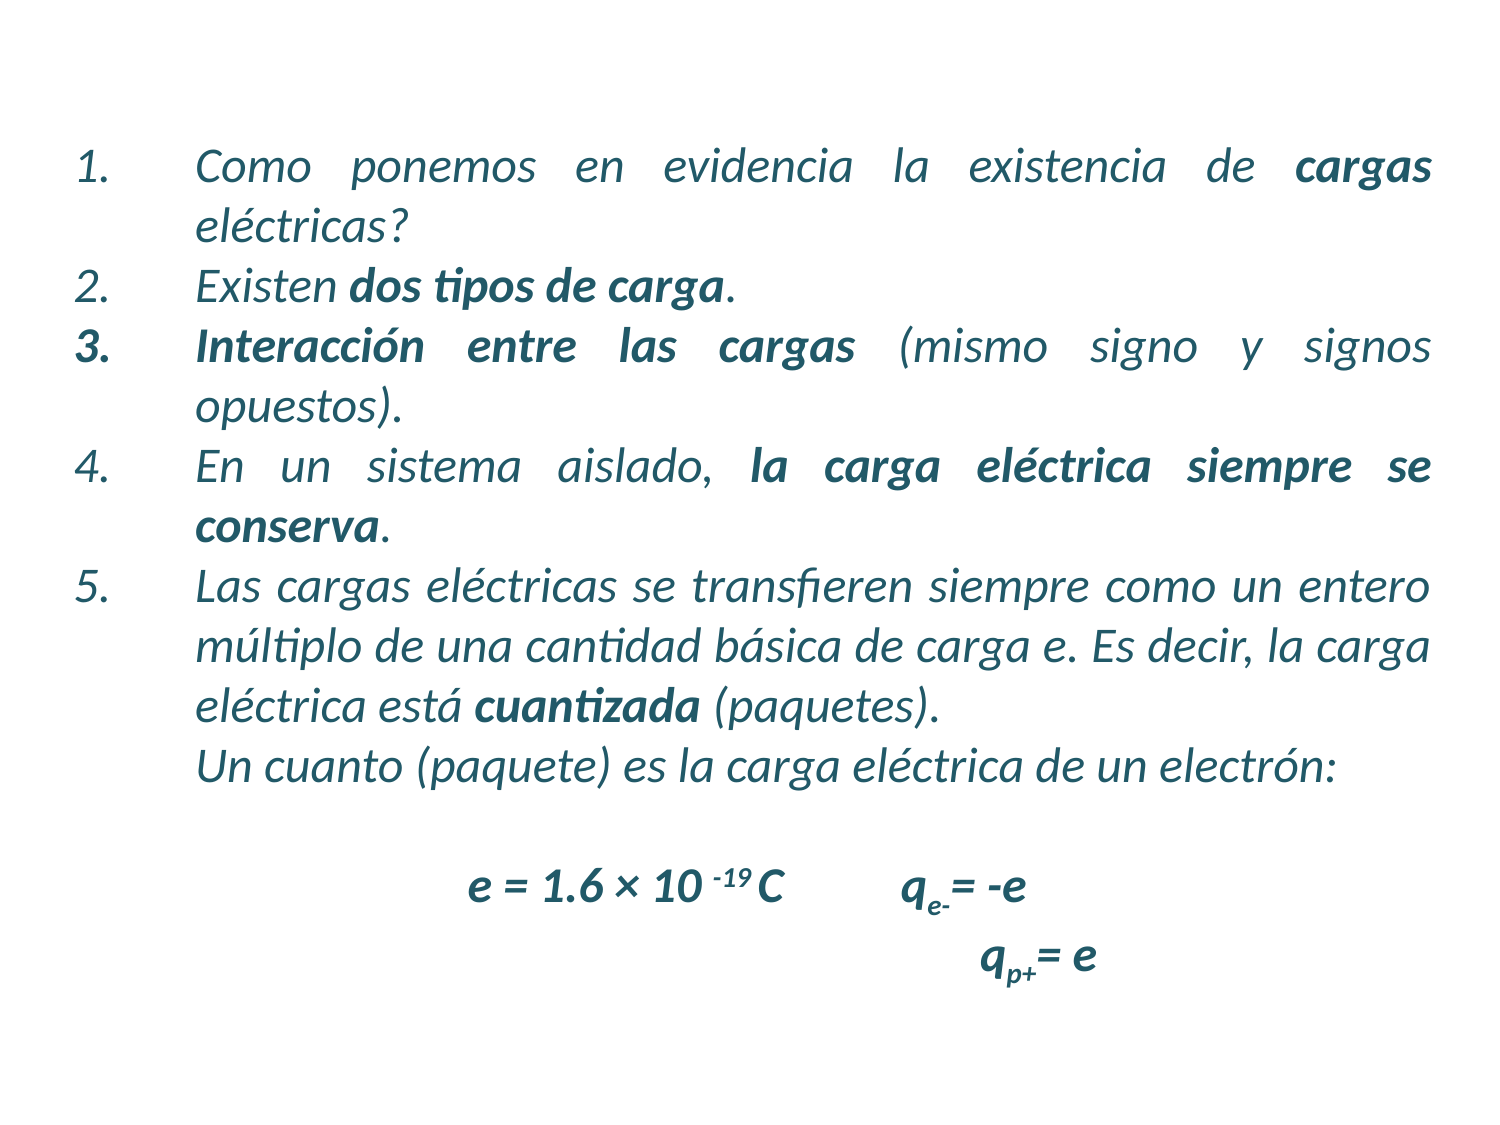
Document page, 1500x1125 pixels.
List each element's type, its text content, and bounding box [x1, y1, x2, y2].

text_box Como ponemos en evidencia la existencia de cargas eléctricas? Existen dos tipos de carga. Interacción entre las cargas (mismo signo y signos opuestos). En un sistema aislado, la carga eléctrica siempre se conserva. Las cargas eléctricas se transfieren siempre como un entero múltiplo de una cantidad básica de carga e. Es decir, la carga eléctrica está cuantizada (paquetes). Un cuanto (paquete) es la carga eléctrica de un electrón: e = 1.6 × 10 -19 C qe-= -e qp+= e [58, 125, 1447, 997]
